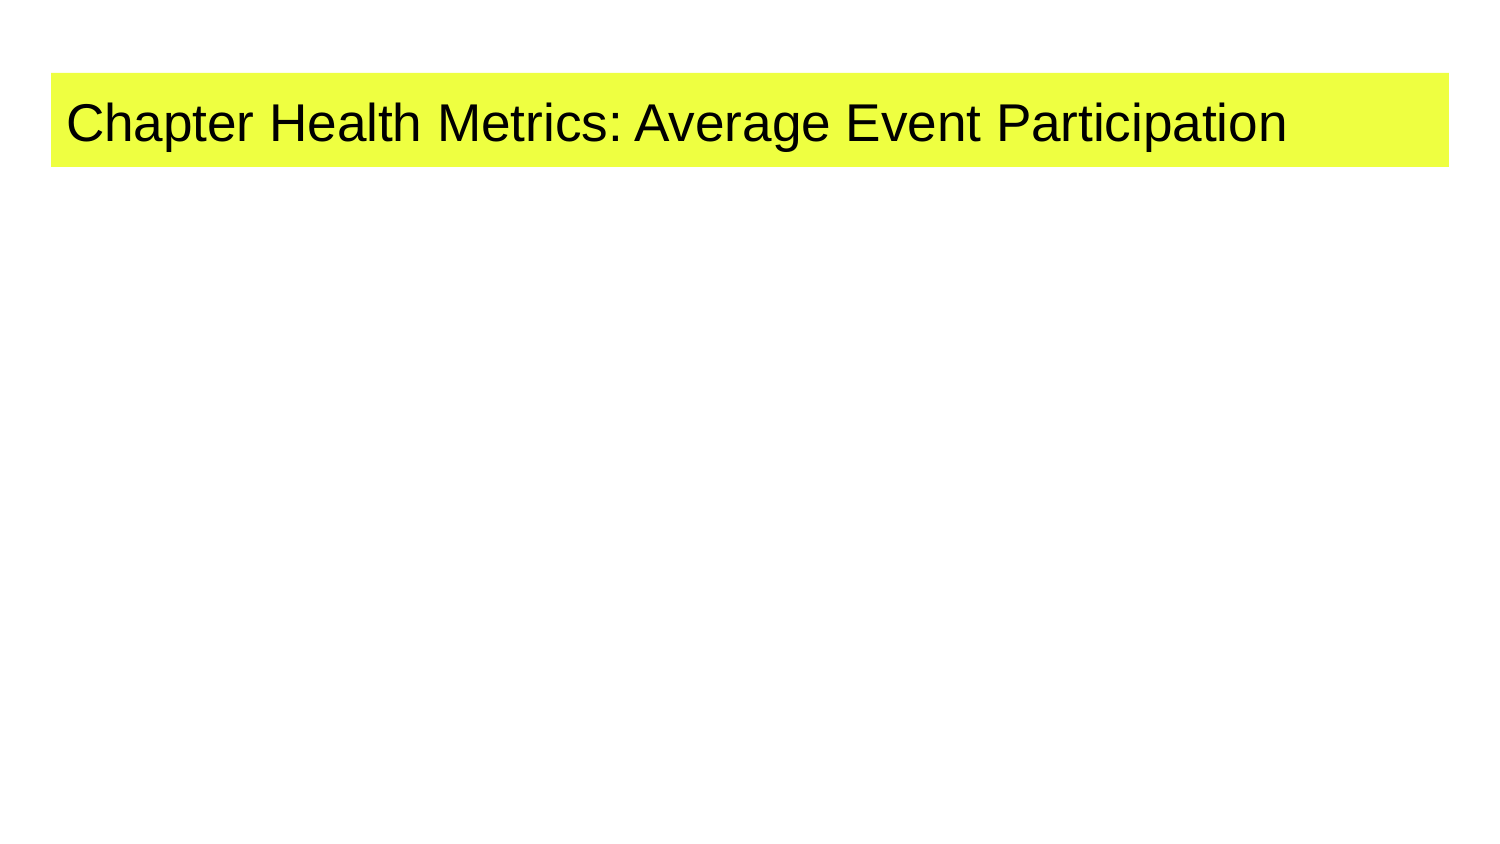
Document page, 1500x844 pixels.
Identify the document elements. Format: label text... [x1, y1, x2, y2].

title Chapter Health Metrics: Average Event Participation [51, 72, 1449, 167]
